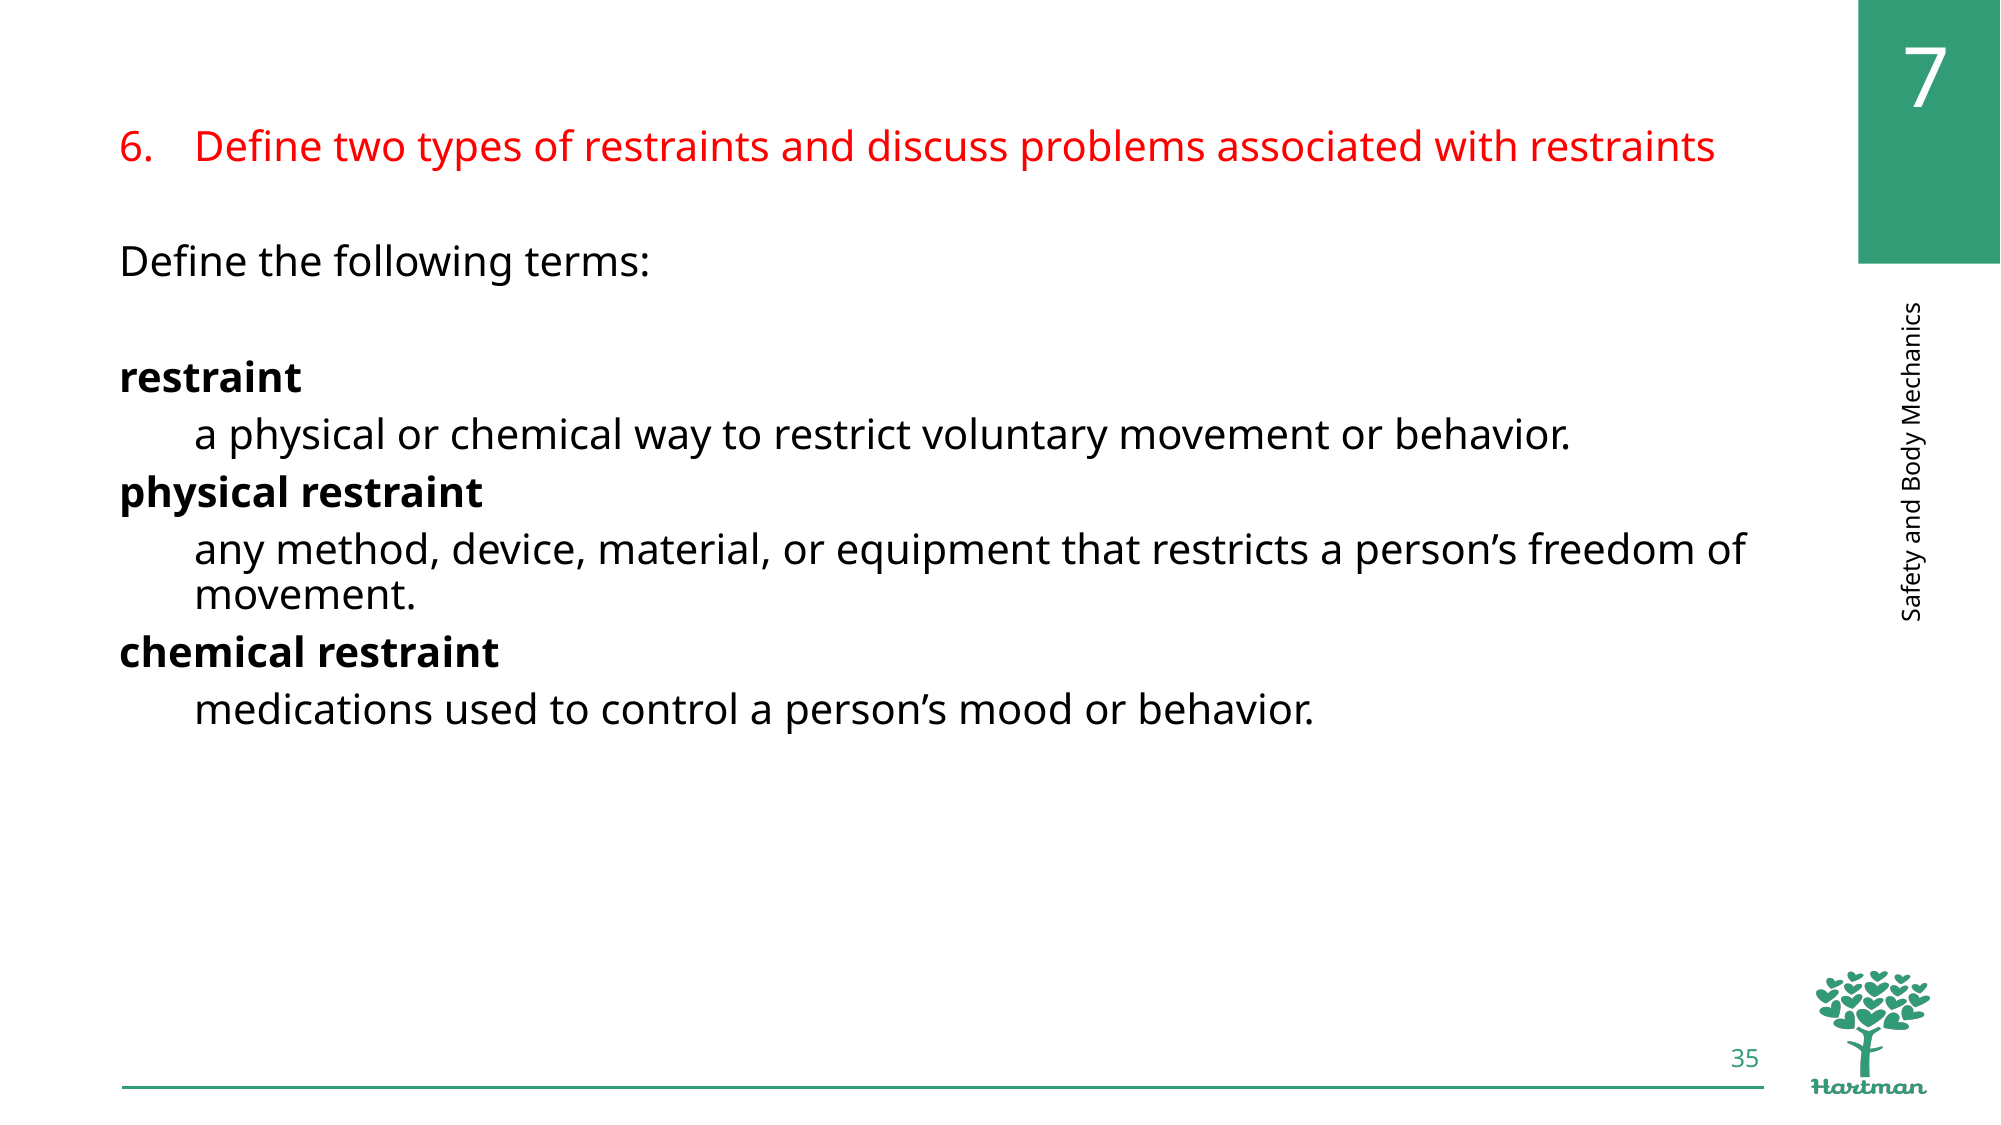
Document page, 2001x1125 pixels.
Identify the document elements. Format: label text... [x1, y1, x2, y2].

picture [1811, 971, 1930, 1094]
list Define two types of restraints and discuss problems associated with restraints Define the following terms: restraint a physical or chemical way to restrict voluntary movement or behavior. physical restraint any method, device, material, or equipment that restricts a person’s freedom of movement. chemical restraint medications used to control a person’s mood or behavior. [104, 118, 1784, 1014]
slide_number 35 [1561, 1030, 1775, 1090]
